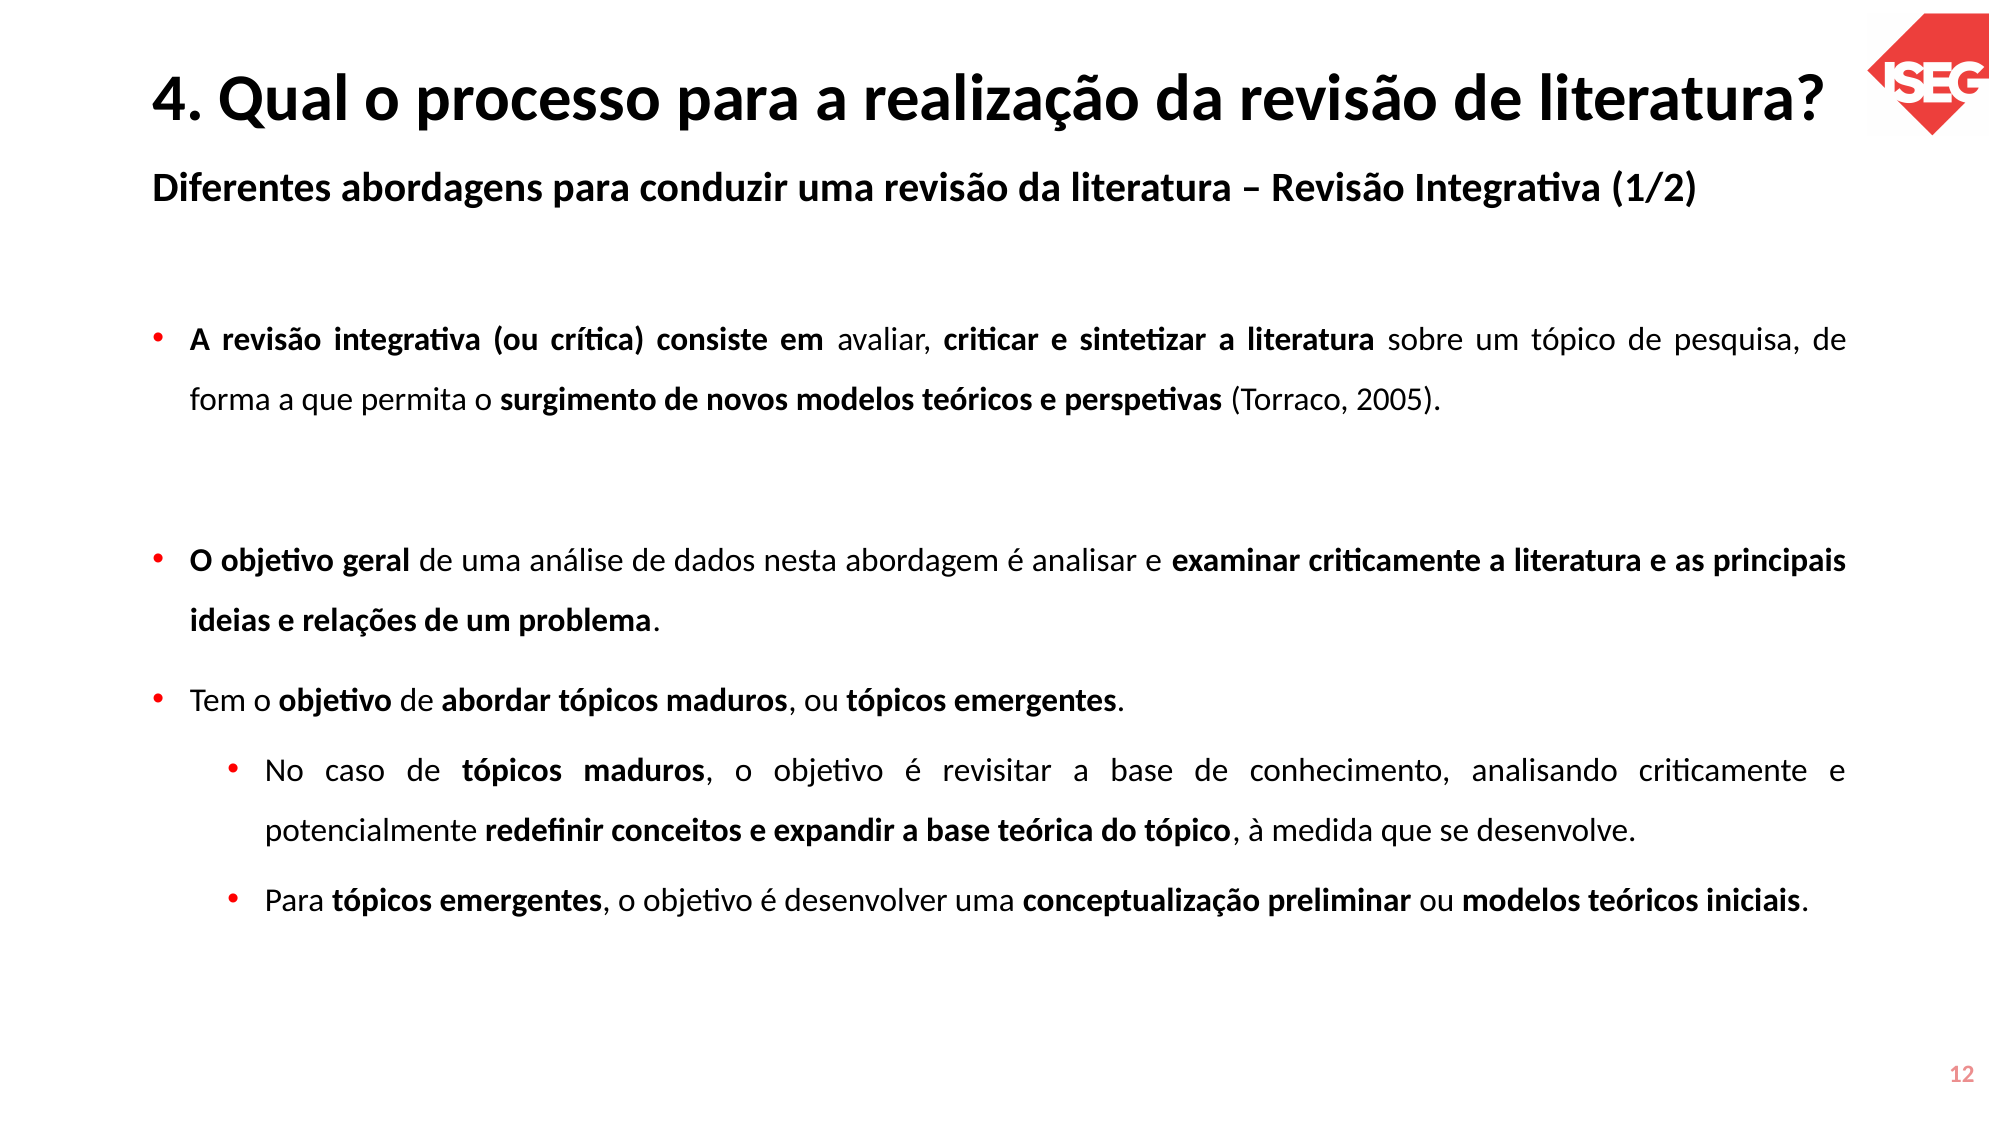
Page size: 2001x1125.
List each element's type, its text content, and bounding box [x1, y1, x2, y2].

slide_number 12 [1539, 1042, 1990, 1103]
title 4. Qual o processo para a realização da revisão de literatura? Diferentes abordagens para conduzir uma revisão da literatura – Revisão Integrativa (1/2) [137, 3, 1863, 221]
picture [1867, 13, 1989, 136]
list A revisão integrativa (ou crítica) consiste em avaliar, criticar e sintetizar a literatura sobre um tópico de pesquisa, de forma a que permita o surgimento de novos modelos teóricos e perspetivas (Torraco, 2005). O objetivo geral de uma análise de dados nesta abordagem é analisar e examinar criticamente a literatura e as principais ideias e relações de um problema. Tem o objetivo de abordar tópicos maduros, ou tópicos emergentes. No caso de tópicos maduros, o objetivo é revisitar a base de conhecimento, analisando criticamente e potencialmente redefinir conceitos e expandir a base teórica do tópico, à medida que se desenvolve. Para tópicos emergentes, o objetivo é desenvolver uma conceptualização preliminar ou modelos teóricos iniciais. [137, 233, 1863, 1029]
